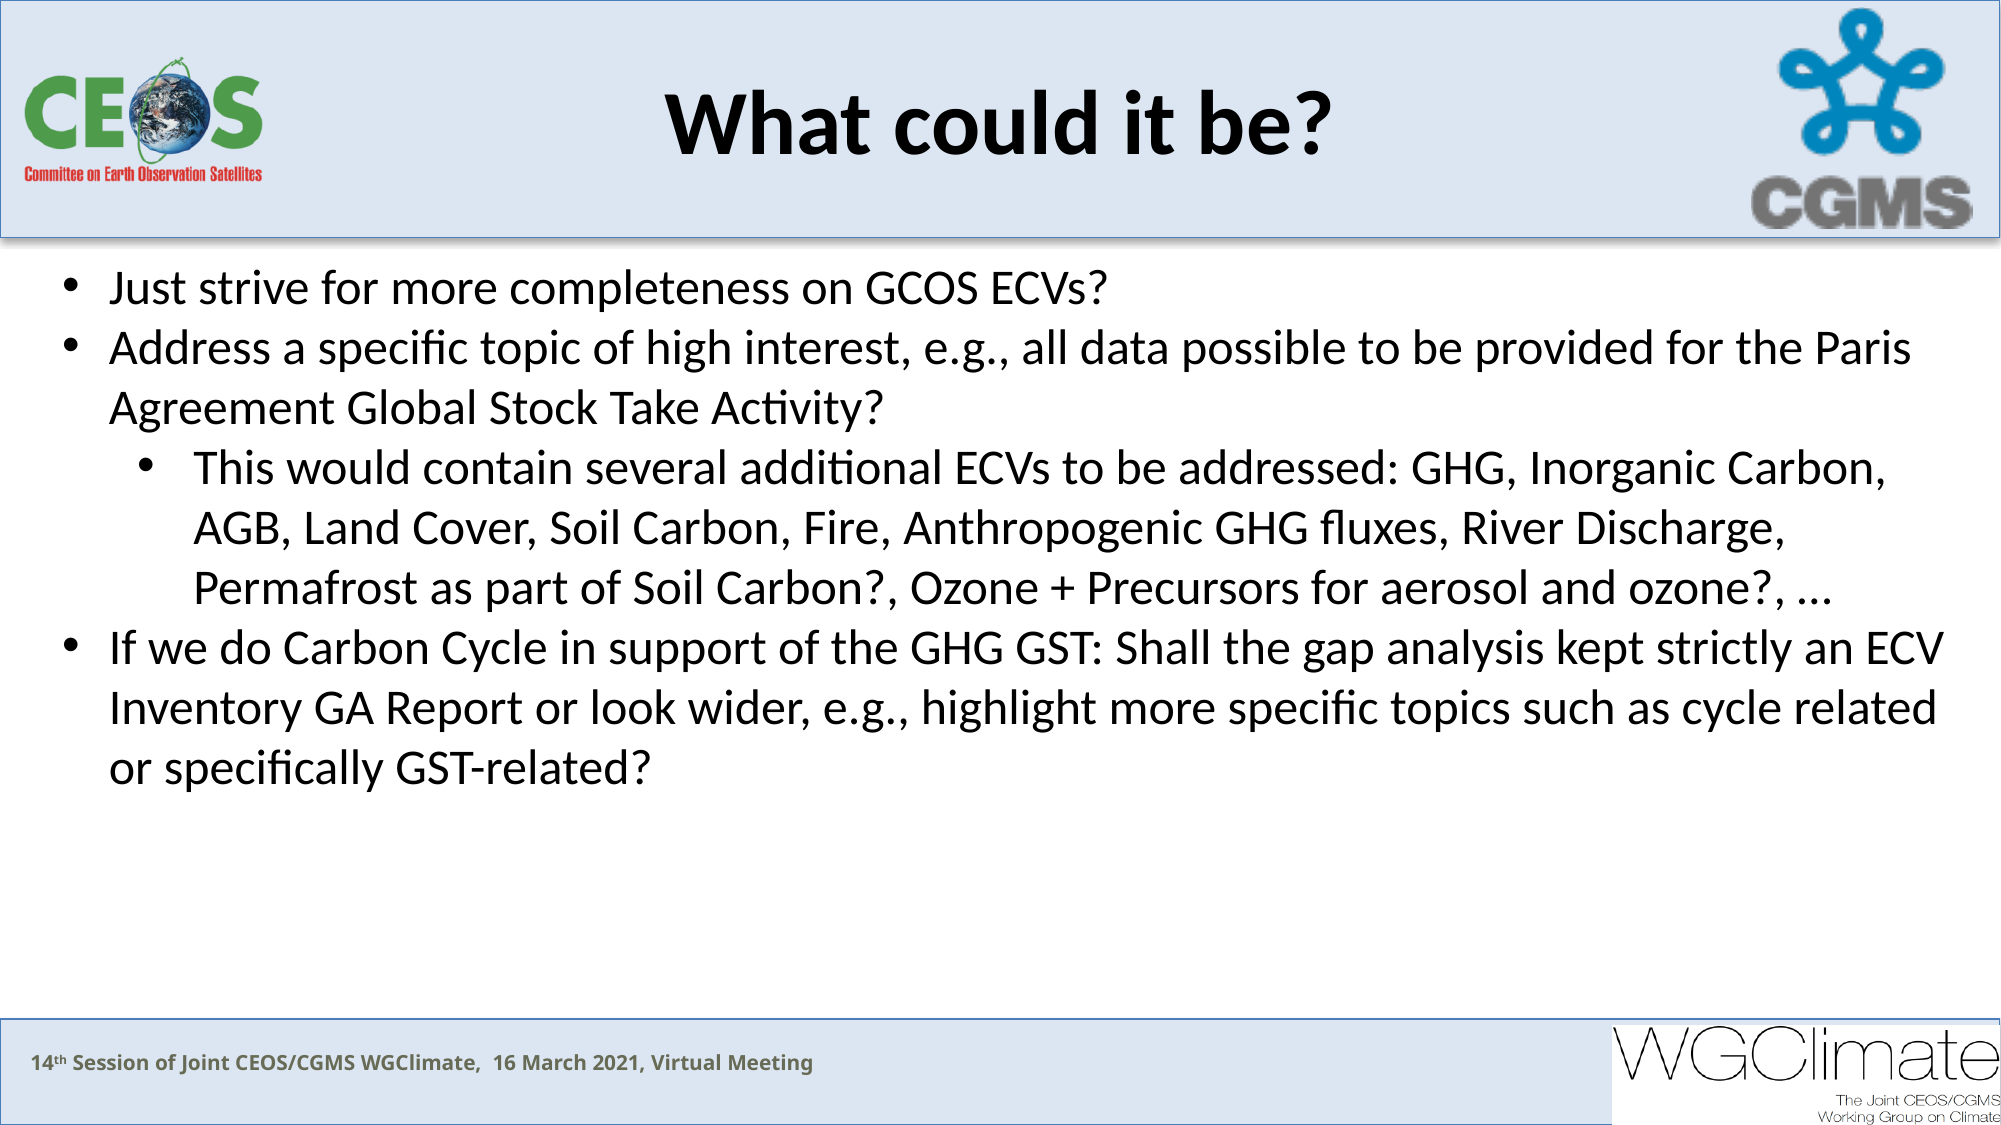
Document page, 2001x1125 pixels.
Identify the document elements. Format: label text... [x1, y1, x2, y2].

title What could it be? [316, 24, 1684, 212]
text_box Just strive for more completeness on GCOS ECVs? Address a specific topic of high interest, e.g., all data possible to be provided for the Paris Agreement Global Stock Take Activity? This would contain several additional ECVs to be addressed: GHG, Inorganic Carbon, AGB, Land Cover, Soil Carbon, Fire, Anthropogenic GHG fluxes, River Discharge, Permafrost as part of Soil Carbon?, Ozone + Precursors for aerosol and ozone?, … If we do Carbon Cycle in support of the GHG GST: Shall the gap analysis kept strictly an ECV Inventory GA Report or look wider, e.g., highlight more specific topics such as cycle related or specifically GST-related? [47, 246, 1972, 922]
picture [1751, 7, 1973, 229]
picture [1612, 1025, 2001, 1125]
picture [1, 33, 285, 204]
